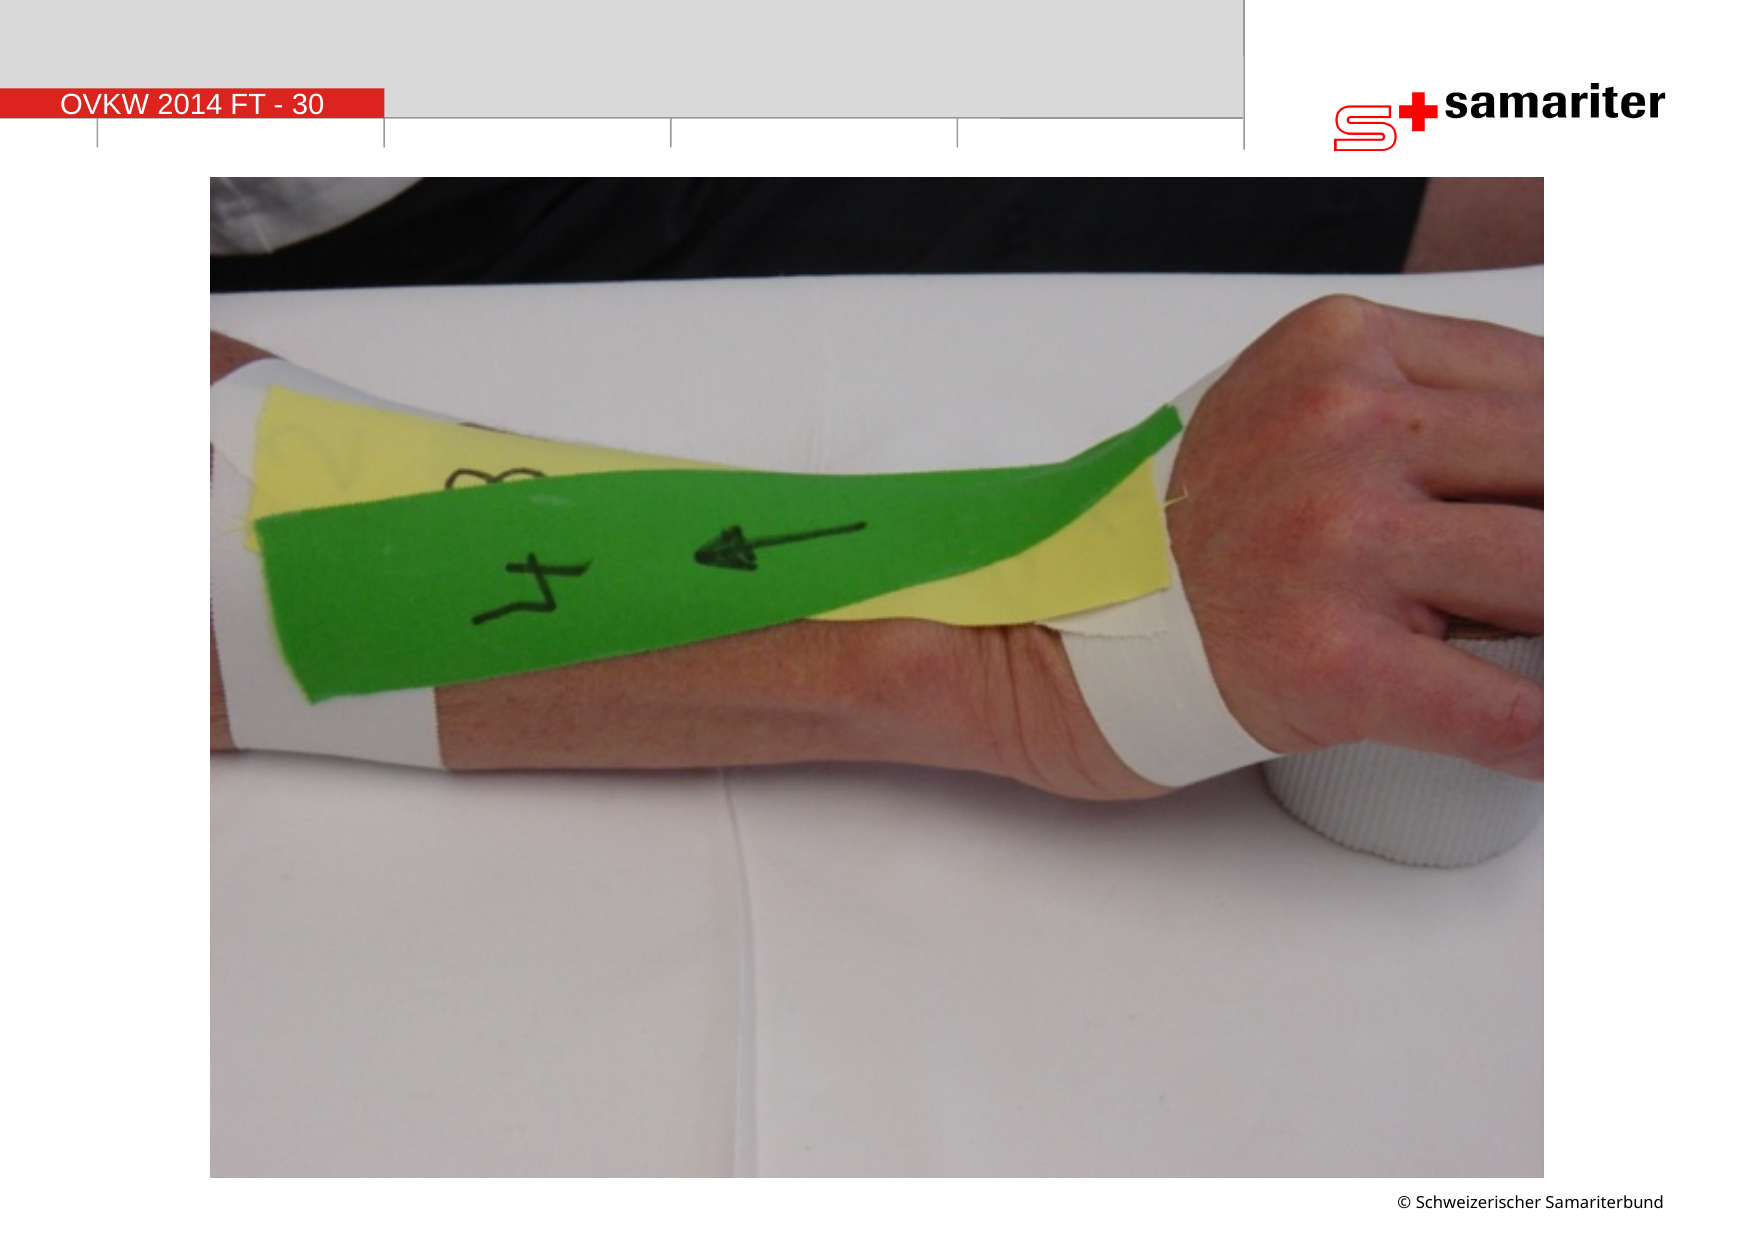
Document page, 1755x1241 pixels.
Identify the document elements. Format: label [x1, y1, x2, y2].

picture [210, 176, 1544, 1178]
picture [1334, 83, 1666, 151]
